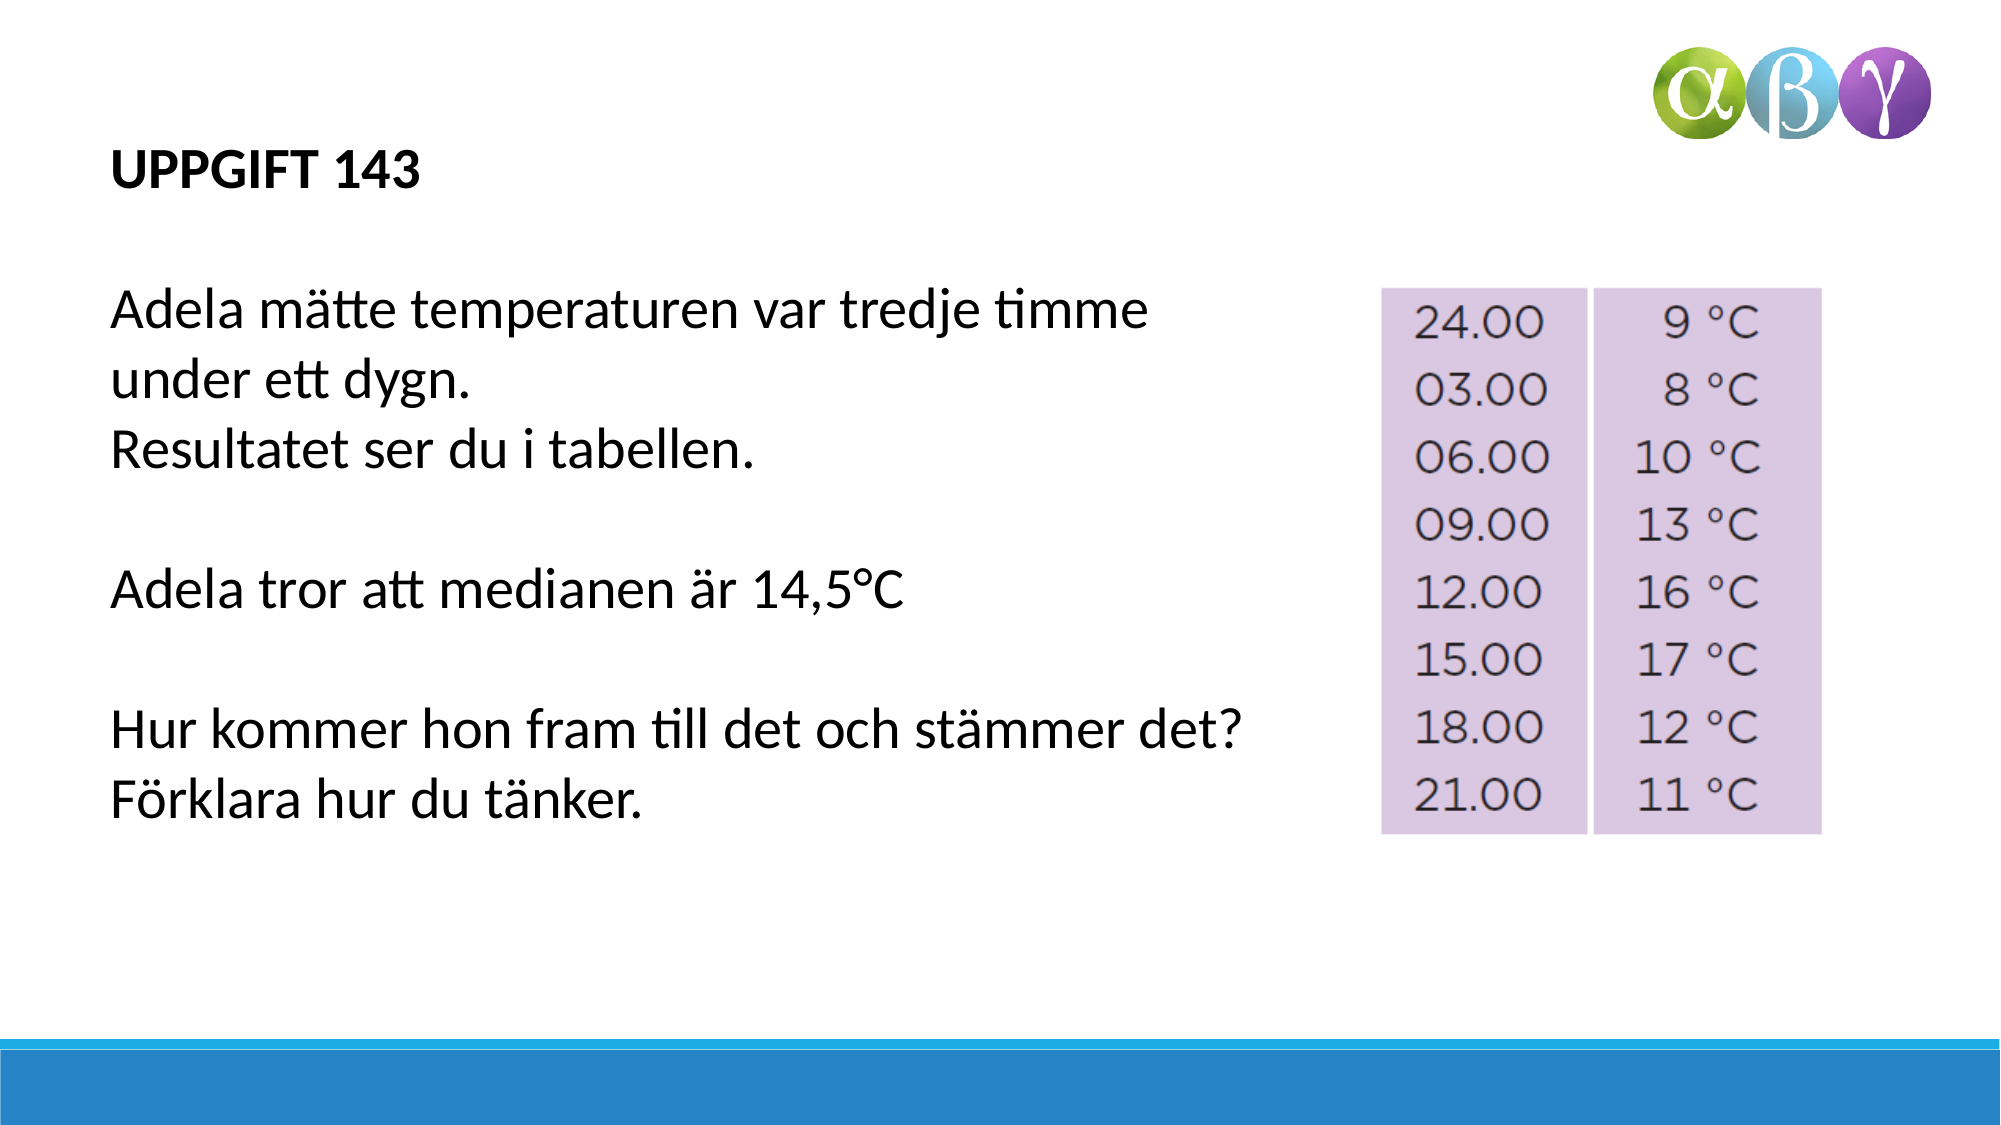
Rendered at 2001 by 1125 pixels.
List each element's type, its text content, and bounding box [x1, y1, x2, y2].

picture [1652, 46, 1932, 140]
text_box UPPGIFT 143 Adela mätte temperaturen var tredje timme under ett dygn. Resultatet ser du i tabellen. Adela tror att medianen är 14,5°C Hur kommer hon fram till det och stämmer det? Förklara hur du tänker. [96, 123, 1272, 838]
picture [1377, 282, 1829, 843]
